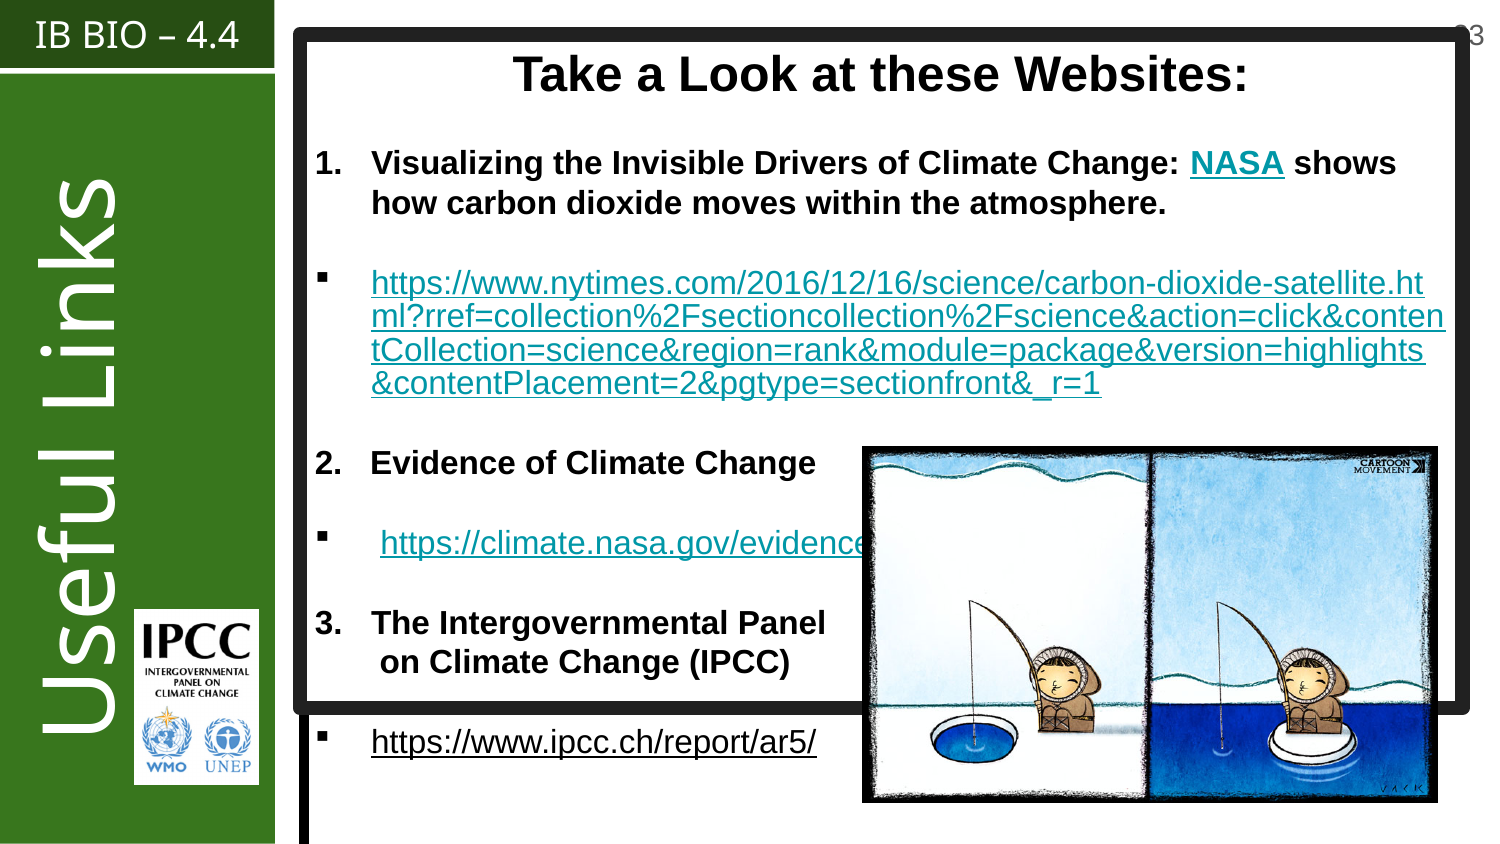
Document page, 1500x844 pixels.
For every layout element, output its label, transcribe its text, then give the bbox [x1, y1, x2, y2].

text_box IB BIO – 4.4 [0, 0, 275, 68]
text_box Take a Look at these Websites: Visualizing the Invisible Drivers of Climate Change: NASA shows how carbon dioxide moves within the atmosphere. https://www.nytimes.com/2016/12/16/science/carbon-dioxide-satellite.html?rref=collection%2Fsectioncollection%2Fscience&action=click&contentCollection=science&region=rank&module=package&version=highlights&contentPlacement=2&pgtype=sectionfront&_r=1 2. Evidence of Climate Change https://climate.nasa.gov/evidence/ The Intergovernmental Panel on Climate Change (IPCC) https://www.ipcc.ch/report/ar5/ [298, 32, 1465, 710]
text_box [300, 710, 309, 844]
picture [134, 609, 259, 785]
text_box Useful Links [0, 73, 275, 844]
text_box [294, 9, 1490, 71]
text_box 23 [1409, 1, 1500, 67]
picture [862, 446, 1438, 803]
